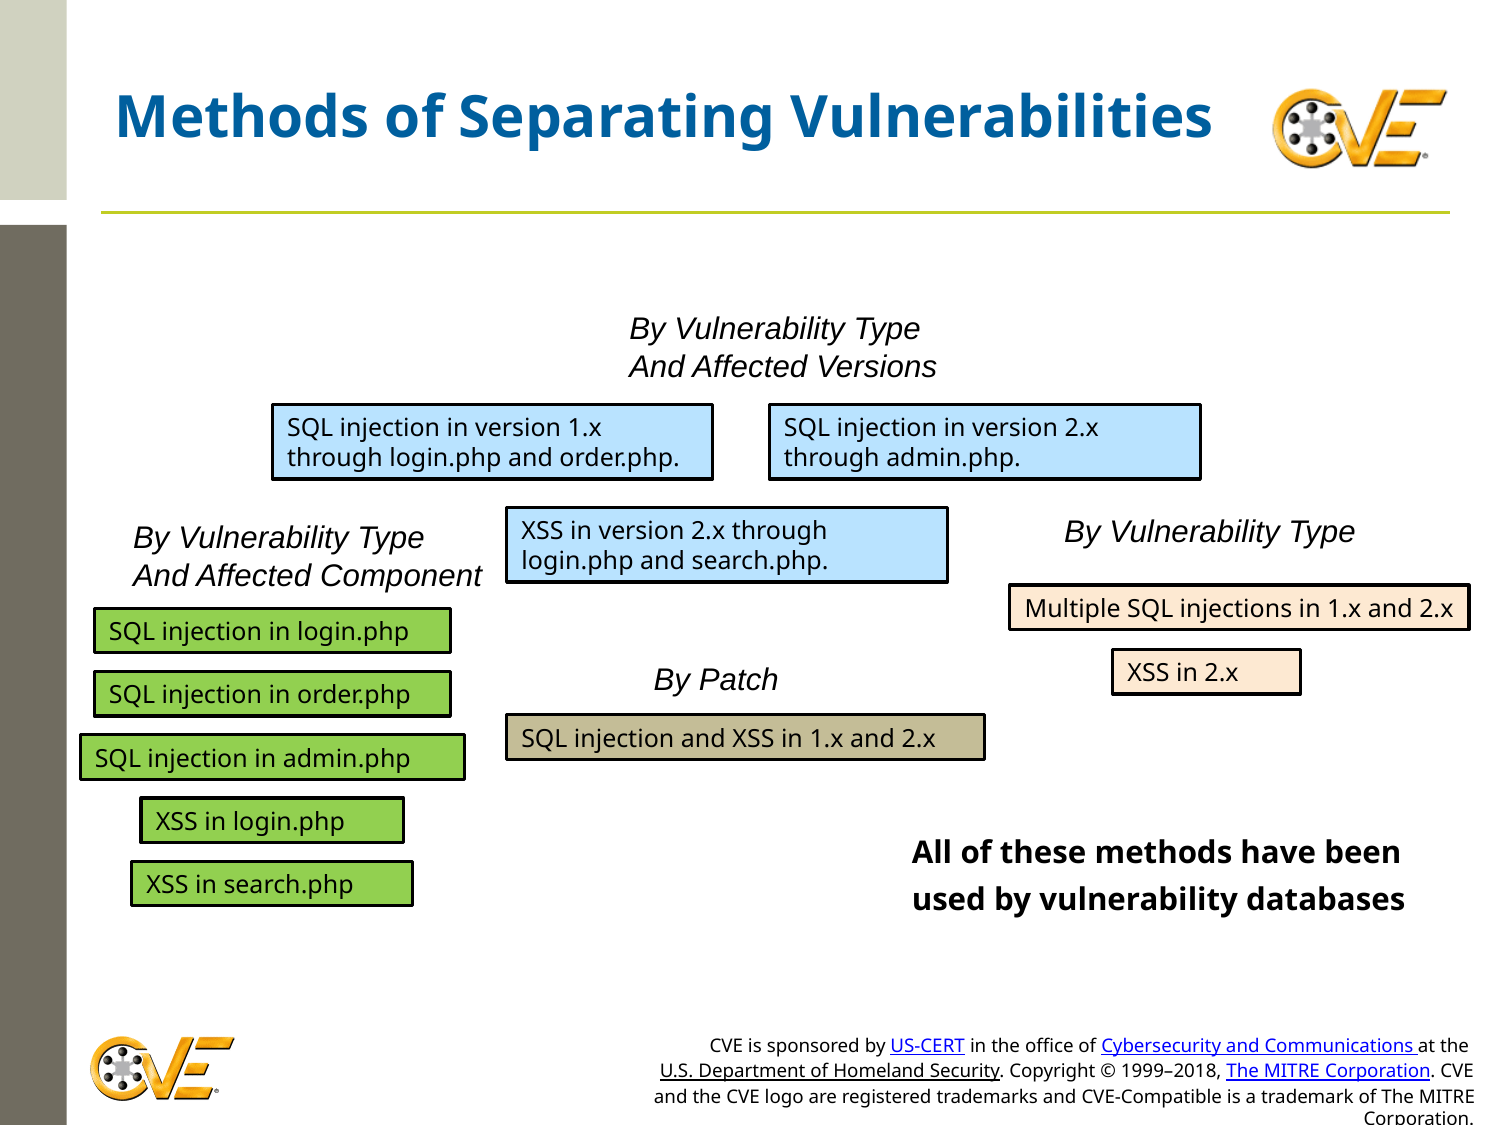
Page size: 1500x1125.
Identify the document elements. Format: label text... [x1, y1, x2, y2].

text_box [271, 300, 1201, 584]
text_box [506, 652, 985, 761]
picture [87, 1033, 237, 1104]
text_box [79, 509, 500, 907]
text_box All of these methods have been used by vulnerability databases [897, 825, 1426, 925]
title Methods of Separating Vulnerabilities [99, 45, 1248, 188]
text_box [1009, 503, 1470, 695]
picture [1269, 85, 1450, 172]
